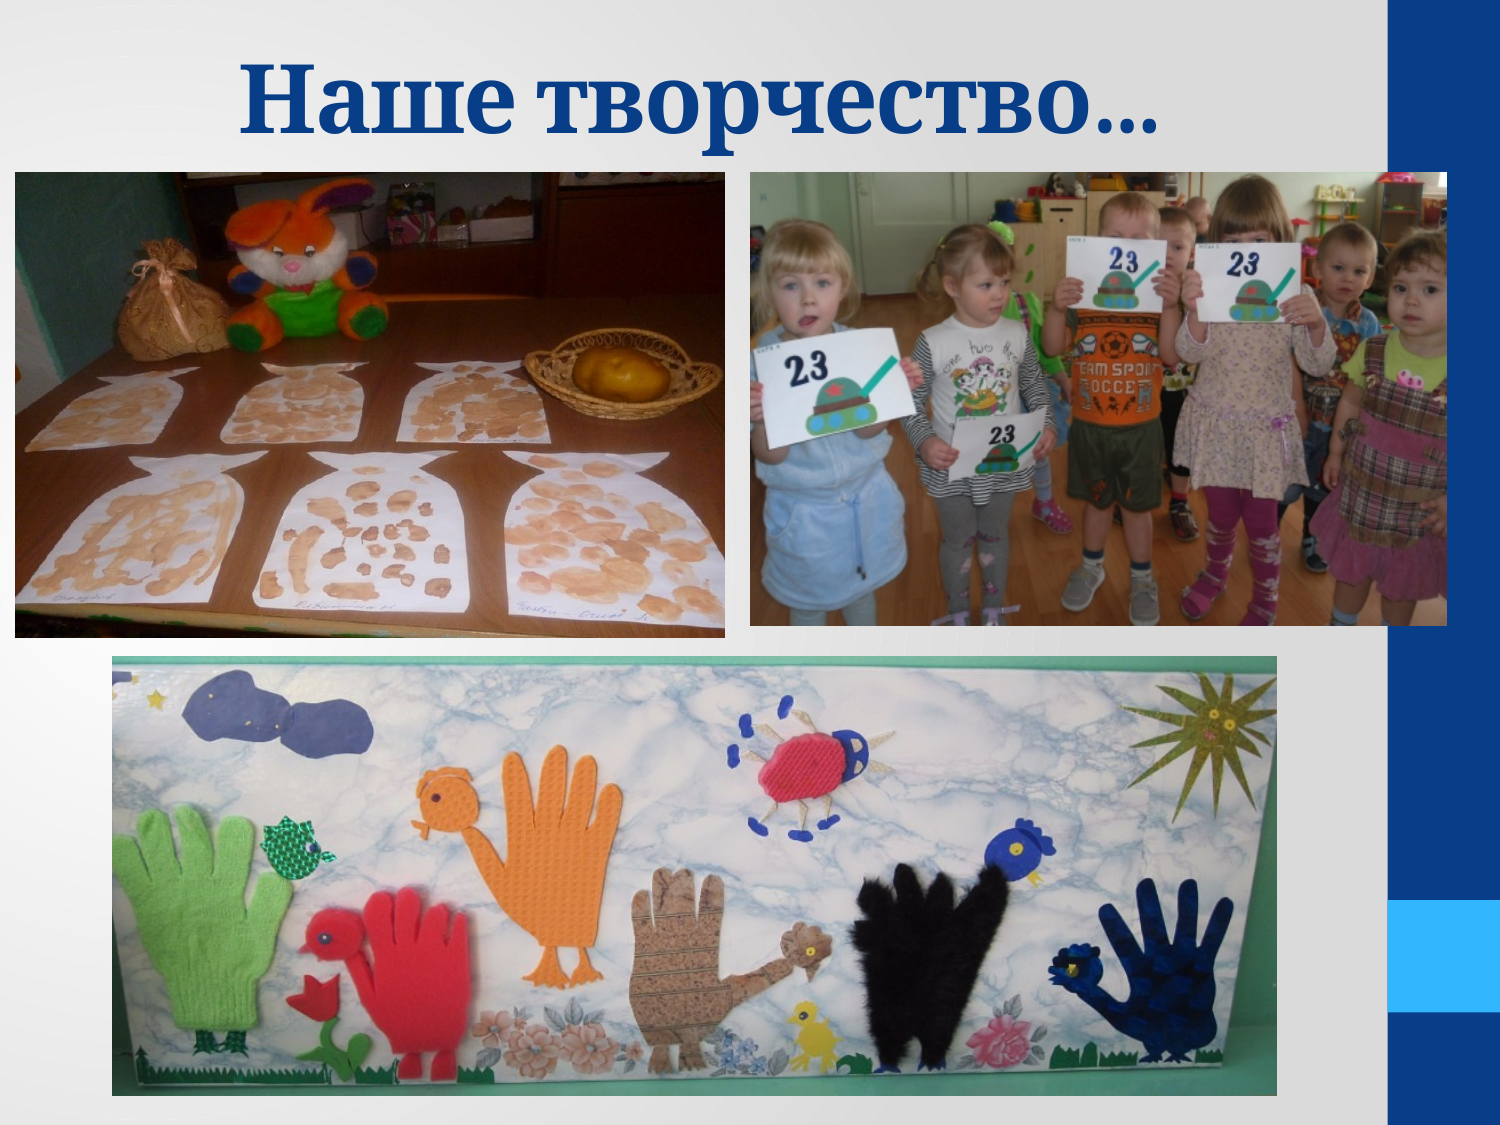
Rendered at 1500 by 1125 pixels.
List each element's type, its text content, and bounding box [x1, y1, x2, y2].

title Наше творчество… [76, 1, 1327, 190]
picture [111, 656, 1282, 1097]
picture [749, 171, 1448, 627]
picture [15, 171, 726, 638]
